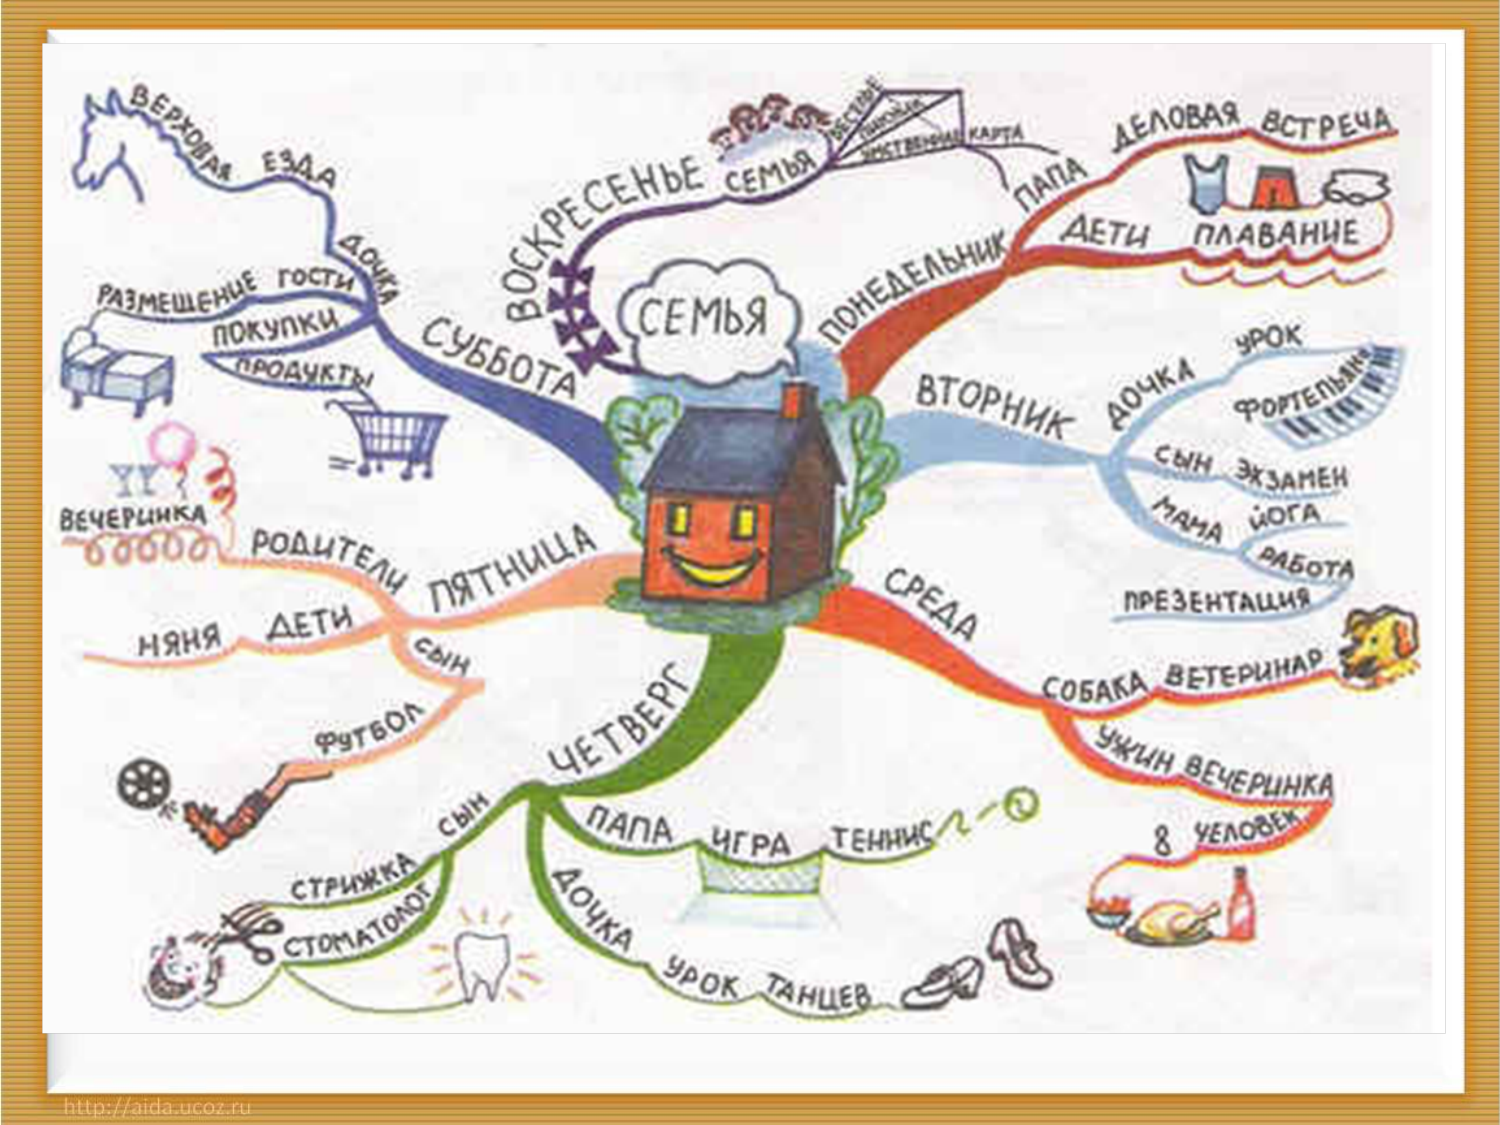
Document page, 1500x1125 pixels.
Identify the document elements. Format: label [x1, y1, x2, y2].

list [41, 42, 1448, 1036]
picture [0, 0, 1500, 1125]
